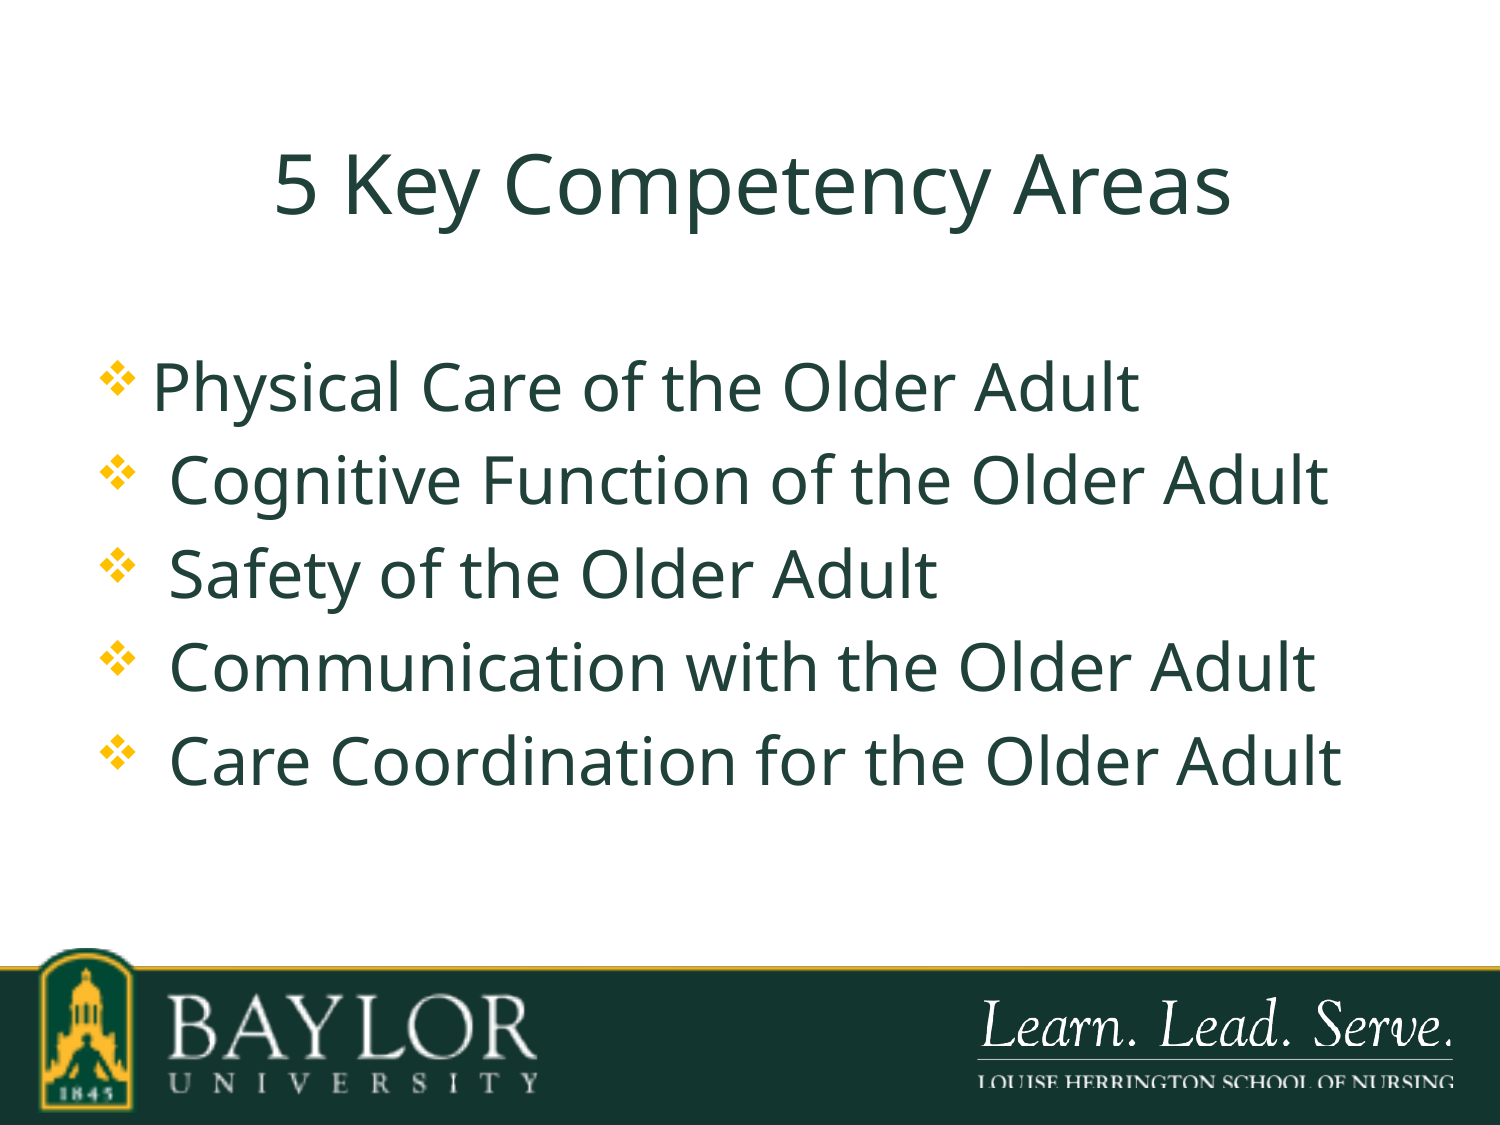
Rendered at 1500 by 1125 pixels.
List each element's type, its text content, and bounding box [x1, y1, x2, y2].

picture [0, 0, 1500, 1125]
list Physical Care of the Older Adult Cognitive Function of the Older Adult Safety of the Older Adult Communication with the Older Adult Care Coordination for the Older Adult [80, 337, 1431, 1000]
title 5 Key Competency Areas [78, 87, 1429, 275]
